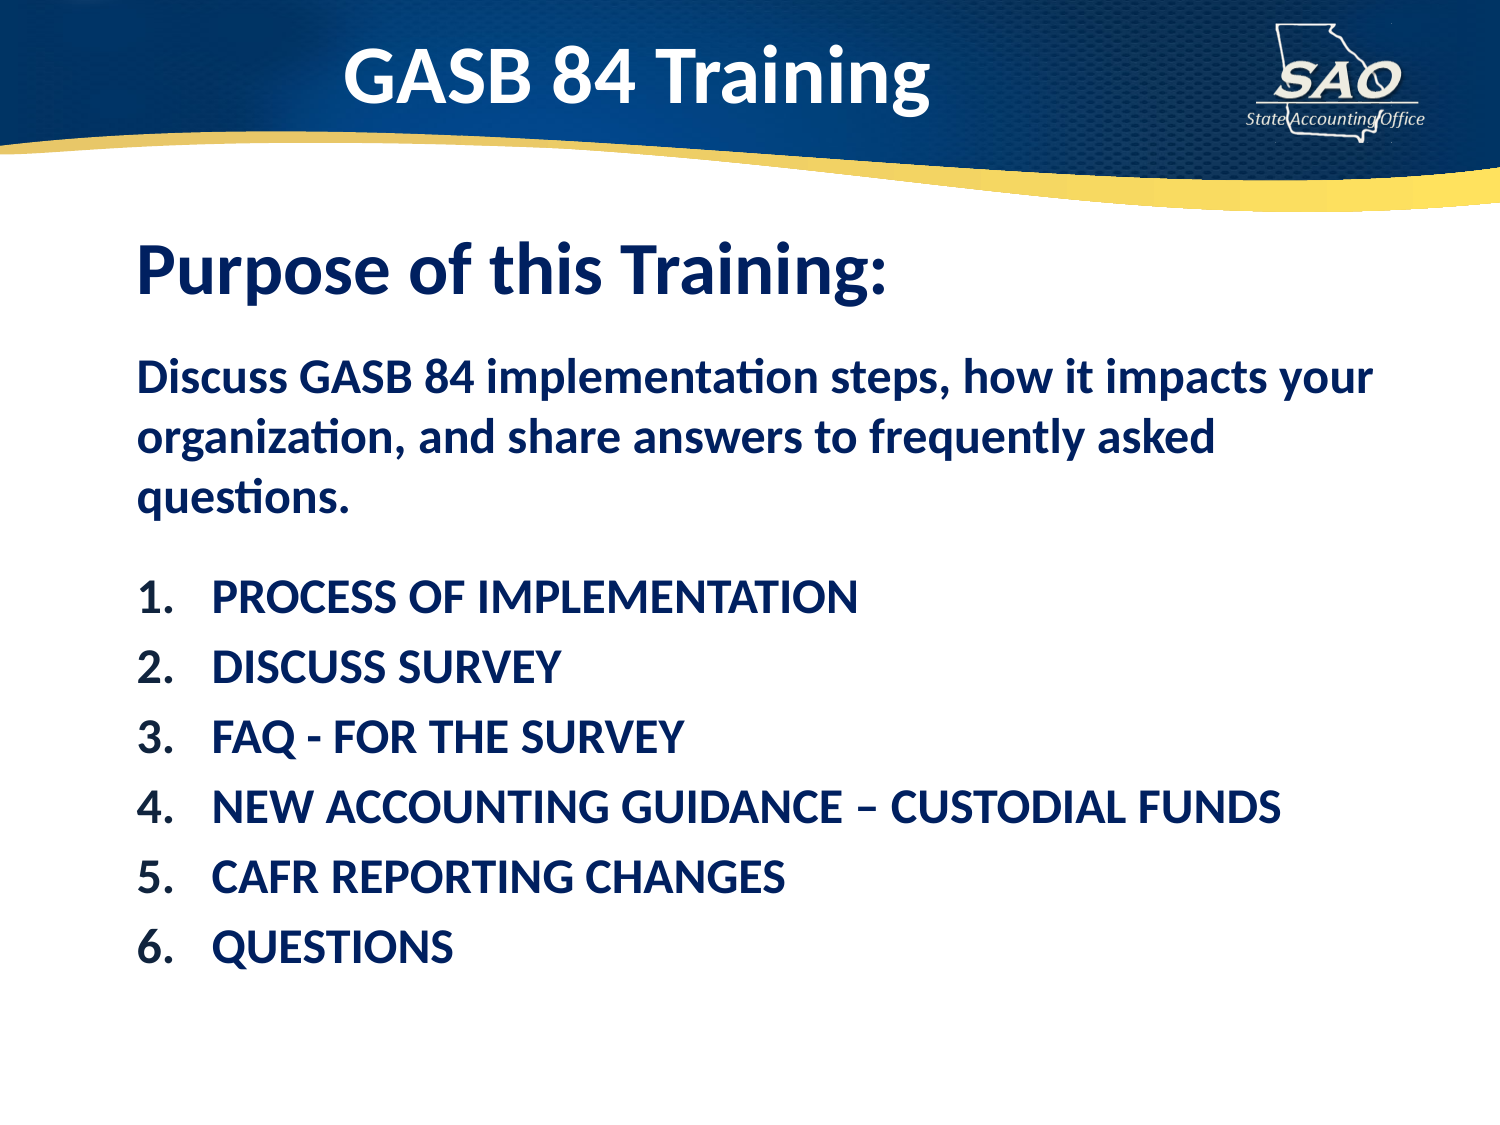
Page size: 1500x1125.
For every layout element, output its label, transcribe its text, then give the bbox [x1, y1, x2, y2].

title GASB 84 Training [112, 12, 1163, 150]
list Purpose of this Training: Discuss GASB 84 implementation steps, how it impacts your organization, and share answers to frequently asked questions. PROCESS OF IMPLEMENTATION DISCUSS SURVEY FAQ - FOR THE SURVEY NEW ACCOUNTING GUIDANCE – CUSTODIAL FUNDS CAFR REPORTING CHANGES QUESTIONS [112, 212, 1425, 1075]
picture [0, 0, 1500, 180]
